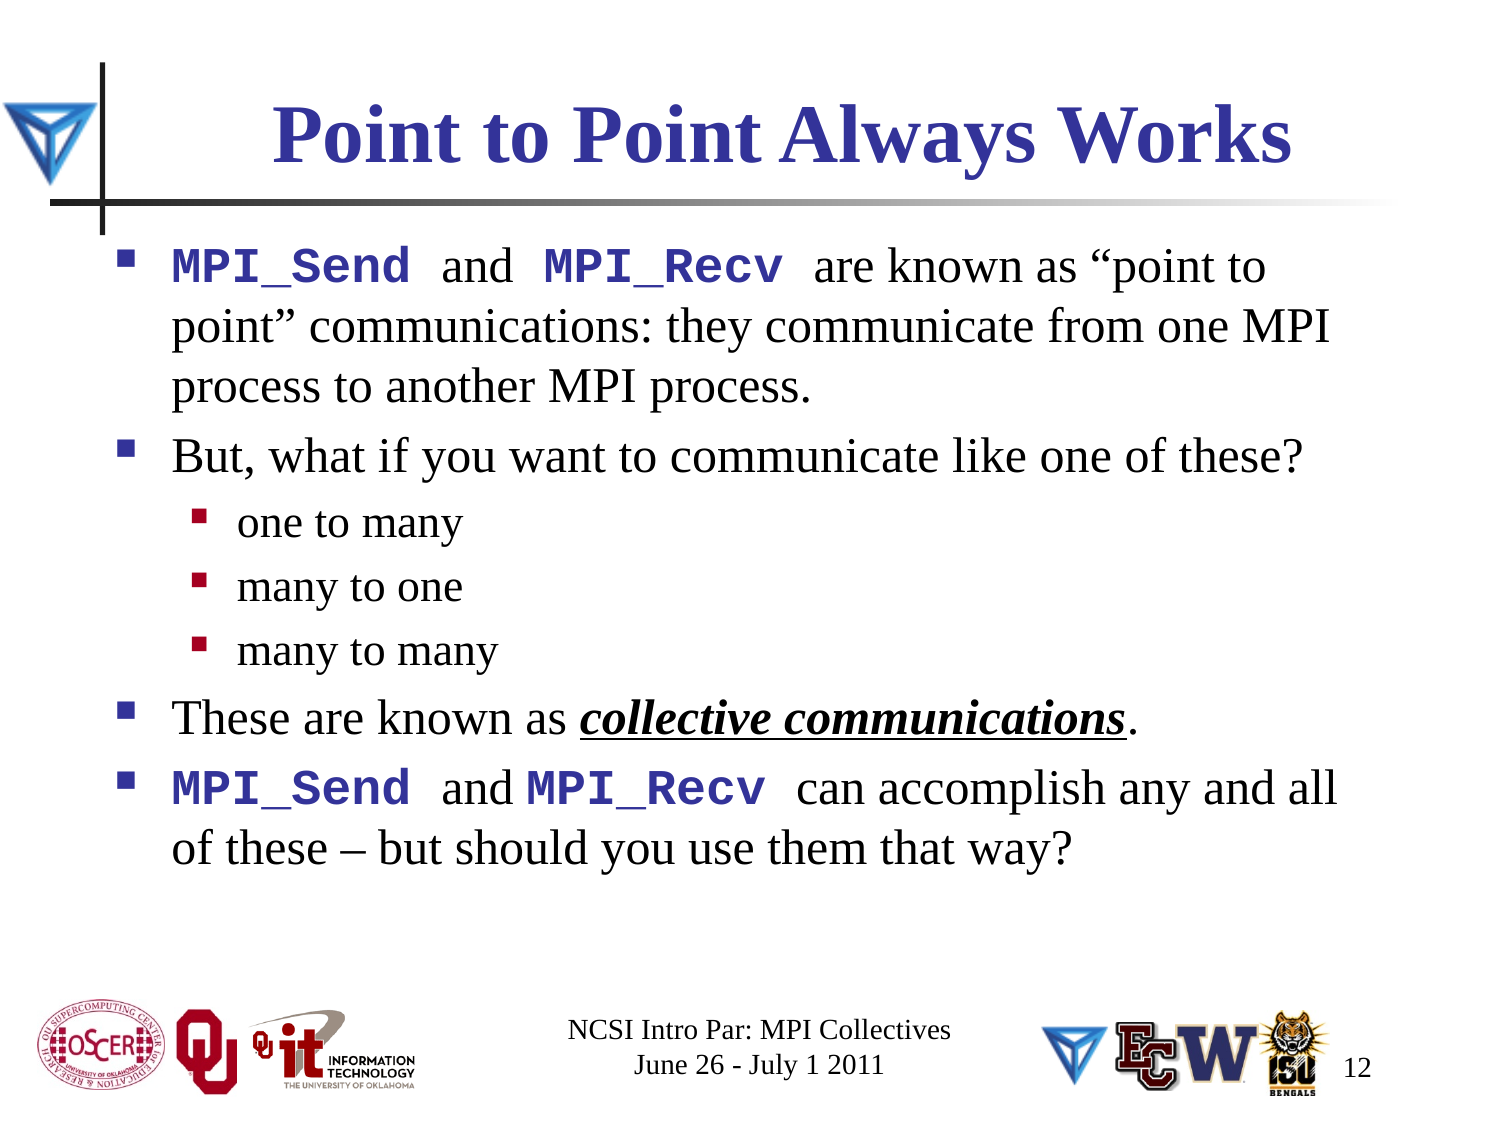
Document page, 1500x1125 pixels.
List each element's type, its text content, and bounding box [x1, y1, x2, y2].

picture [1254, 1091, 1330, 1096]
picture [174, 999, 425, 1099]
list MPI_Send and MPI_Recv are known as “point to point” communications: they communicate from one MPI process to another MPI process. But, what if you want to communicate like one of these? one to many many to one many to many These are known as collective communications. MPI_Send and MPI_Recv can accomplish any and all of these – but should you use them that way? [99, 224, 1401, 988]
picture [0, 99, 99, 190]
picture [1088, 1021, 1174, 1091]
title Point to Point Always Works [124, 74, 1442, 187]
picture [37, 999, 165, 1090]
picture [1254, 1010, 1330, 1015]
slide_number 12 [1174, 1015, 1388, 1091]
footer NCSI Intro Par: MPI Collectives June 26 - July 1 2011 [431, 1012, 1088, 1088]
